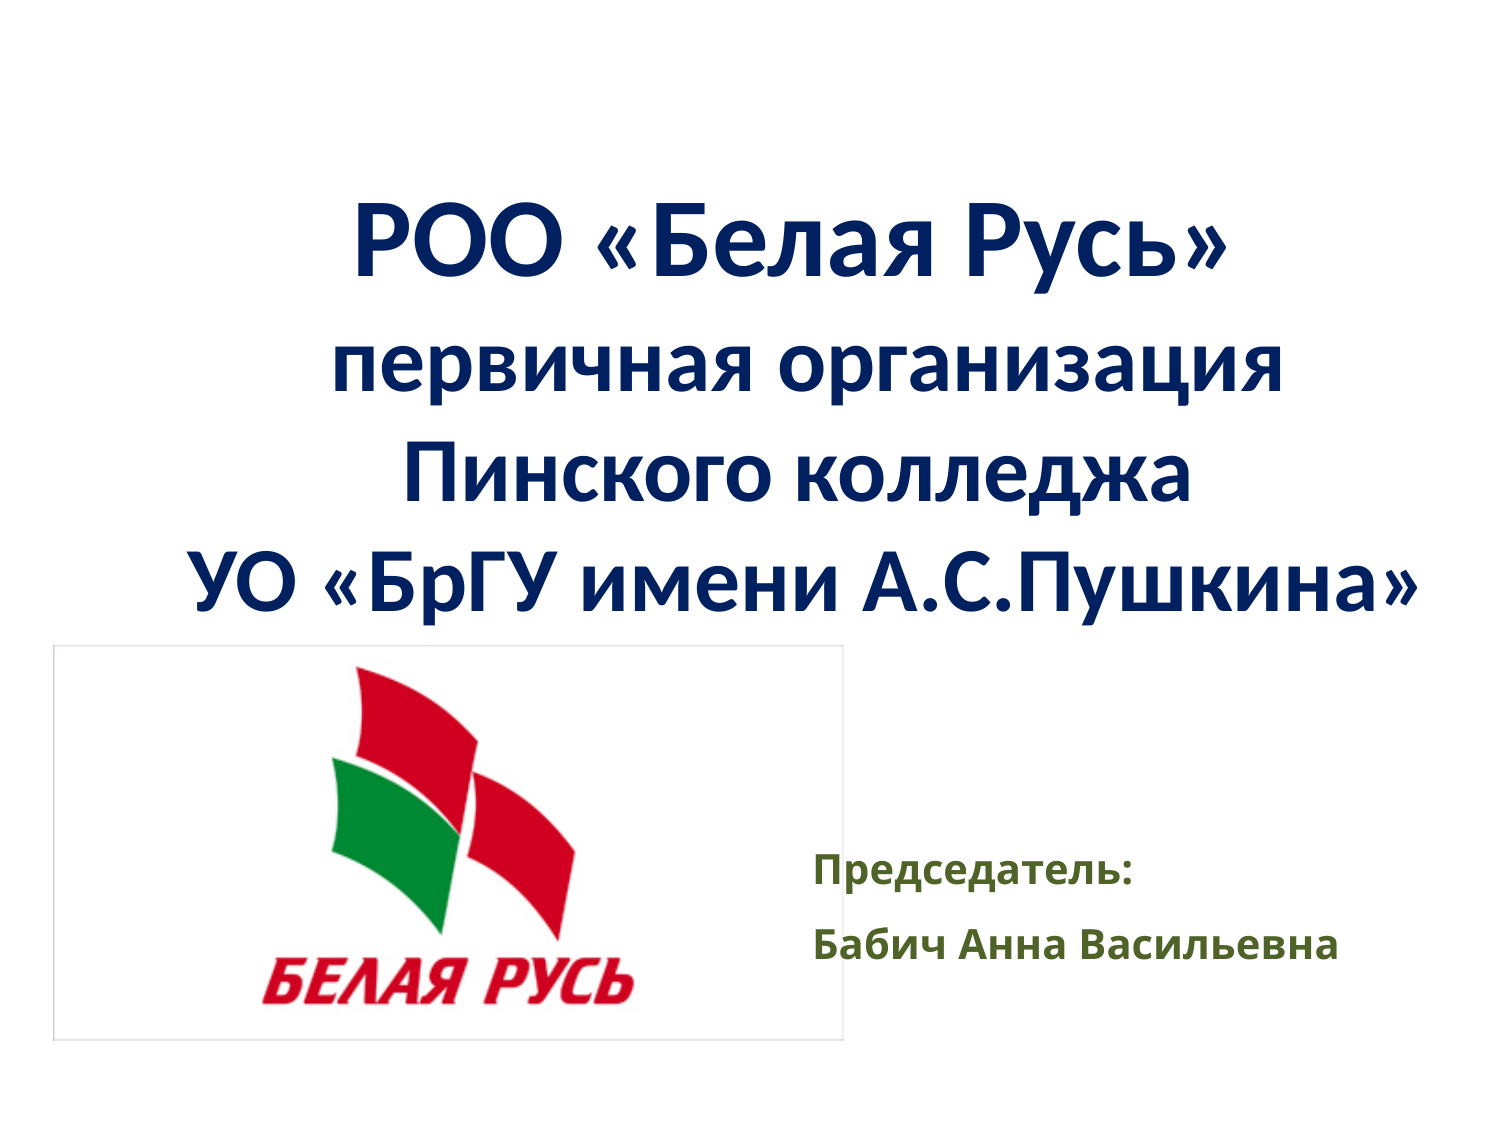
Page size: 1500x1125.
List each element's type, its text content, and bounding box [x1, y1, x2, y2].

picture [52, 644, 844, 1041]
text_box Председатель: Бабич Анна Васильевна [848, 810, 1436, 976]
title РОО «Белая Русь» первичная организация Пинского колледжа УО «БрГУ имени А.С.Пушкина» [171, 90, 1447, 705]
